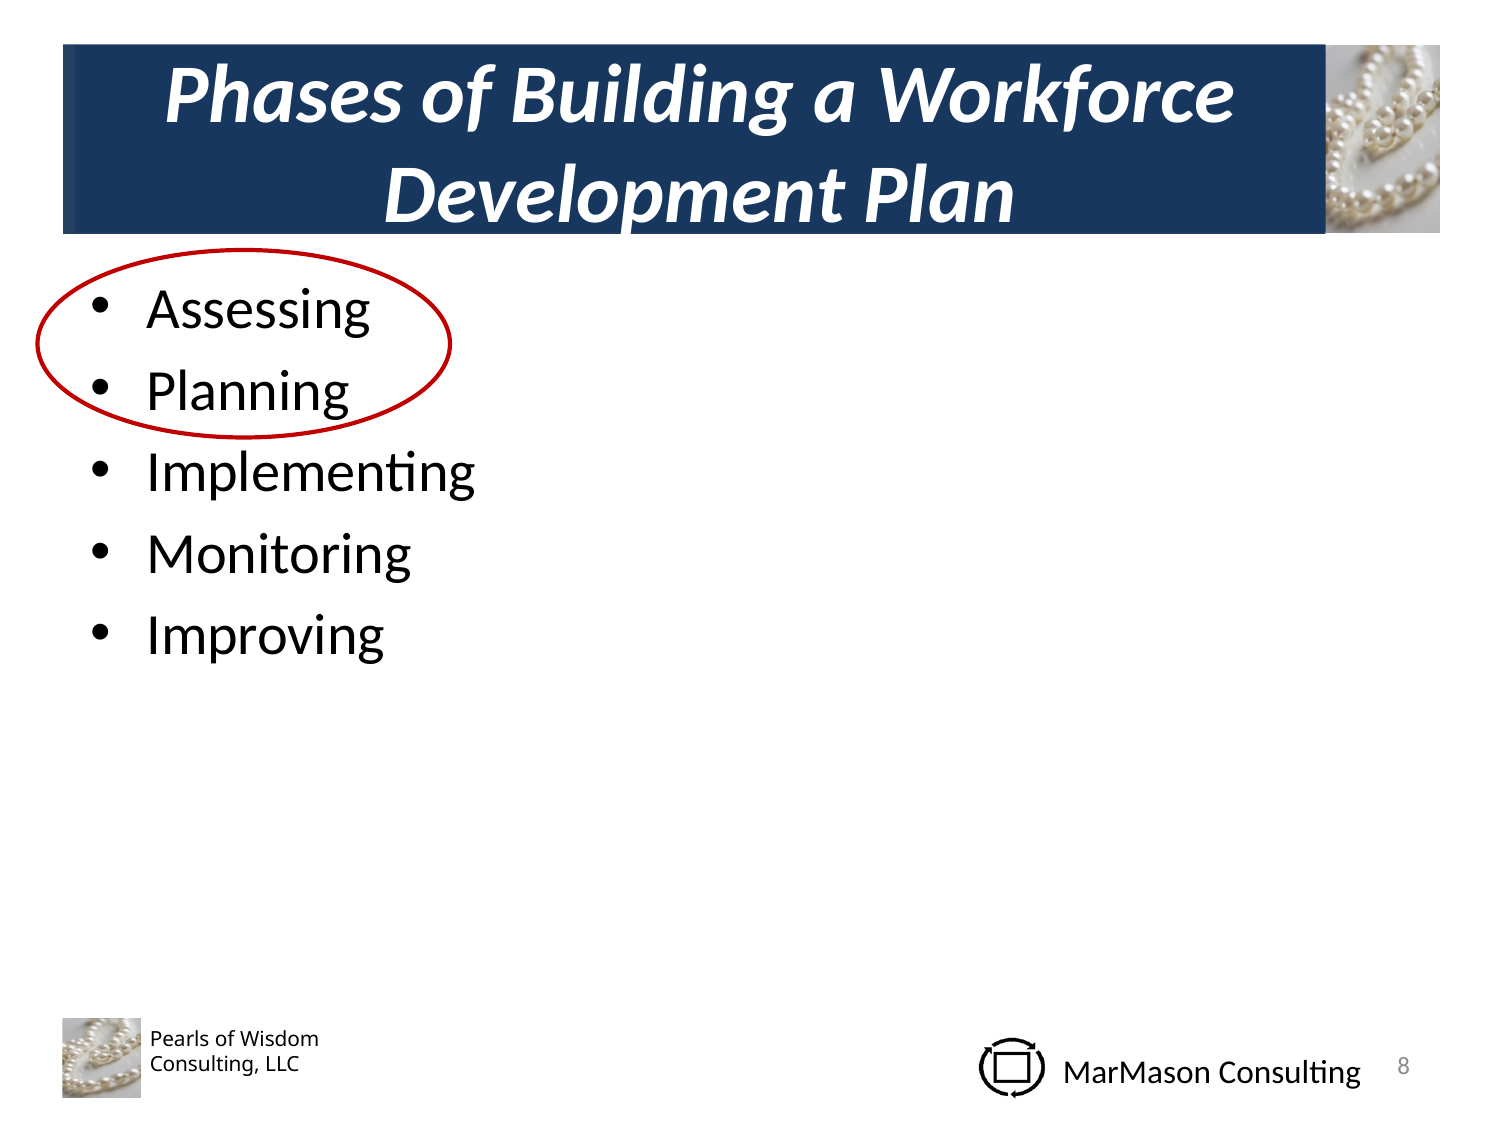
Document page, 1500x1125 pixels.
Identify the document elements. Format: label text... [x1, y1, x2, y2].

list Assessing Planning Implementing Monitoring Improving [75, 262, 1425, 1005]
title Phases of Building a Workforce Development Plan [75, 45, 1326, 233]
slide_number 8 [1074, 1034, 1425, 1095]
picture [1326, 45, 1440, 233]
picture [62, 1018, 141, 1098]
text_box [35, 247, 453, 440]
picture [975, 1035, 1048, 1100]
